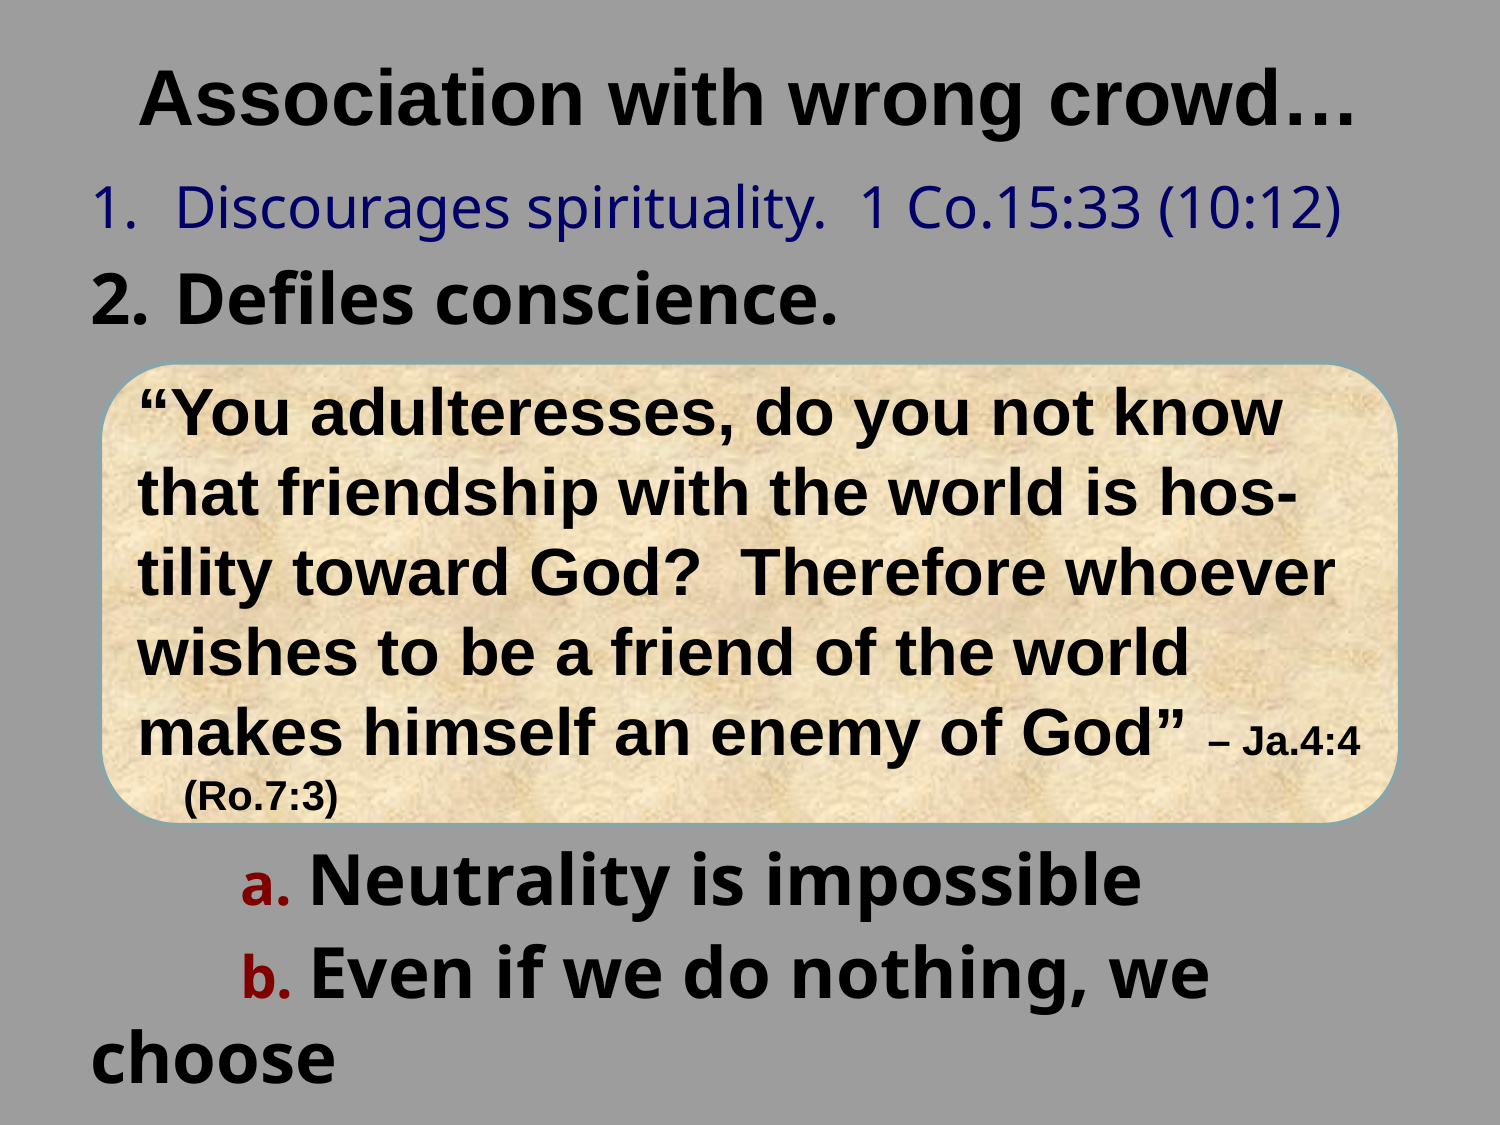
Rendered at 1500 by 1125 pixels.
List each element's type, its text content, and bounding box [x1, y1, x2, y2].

list Discourages spirituality. 1 Co.15:33 (10:12) Defiles conscience. a. Neutrality is impossible b. Even if we do nothing, we choose [75, 162, 1425, 1013]
title Association with wrong crowd… [75, 24, 1425, 162]
text_box “You adulteresses, do you not know that friendship with the world is hos-tility toward God? Therefore whoever wishes to be a friend of the world makes himself an enemy of God” – Ja.4:4 (Ro.7:3) [97, 360, 1403, 828]
